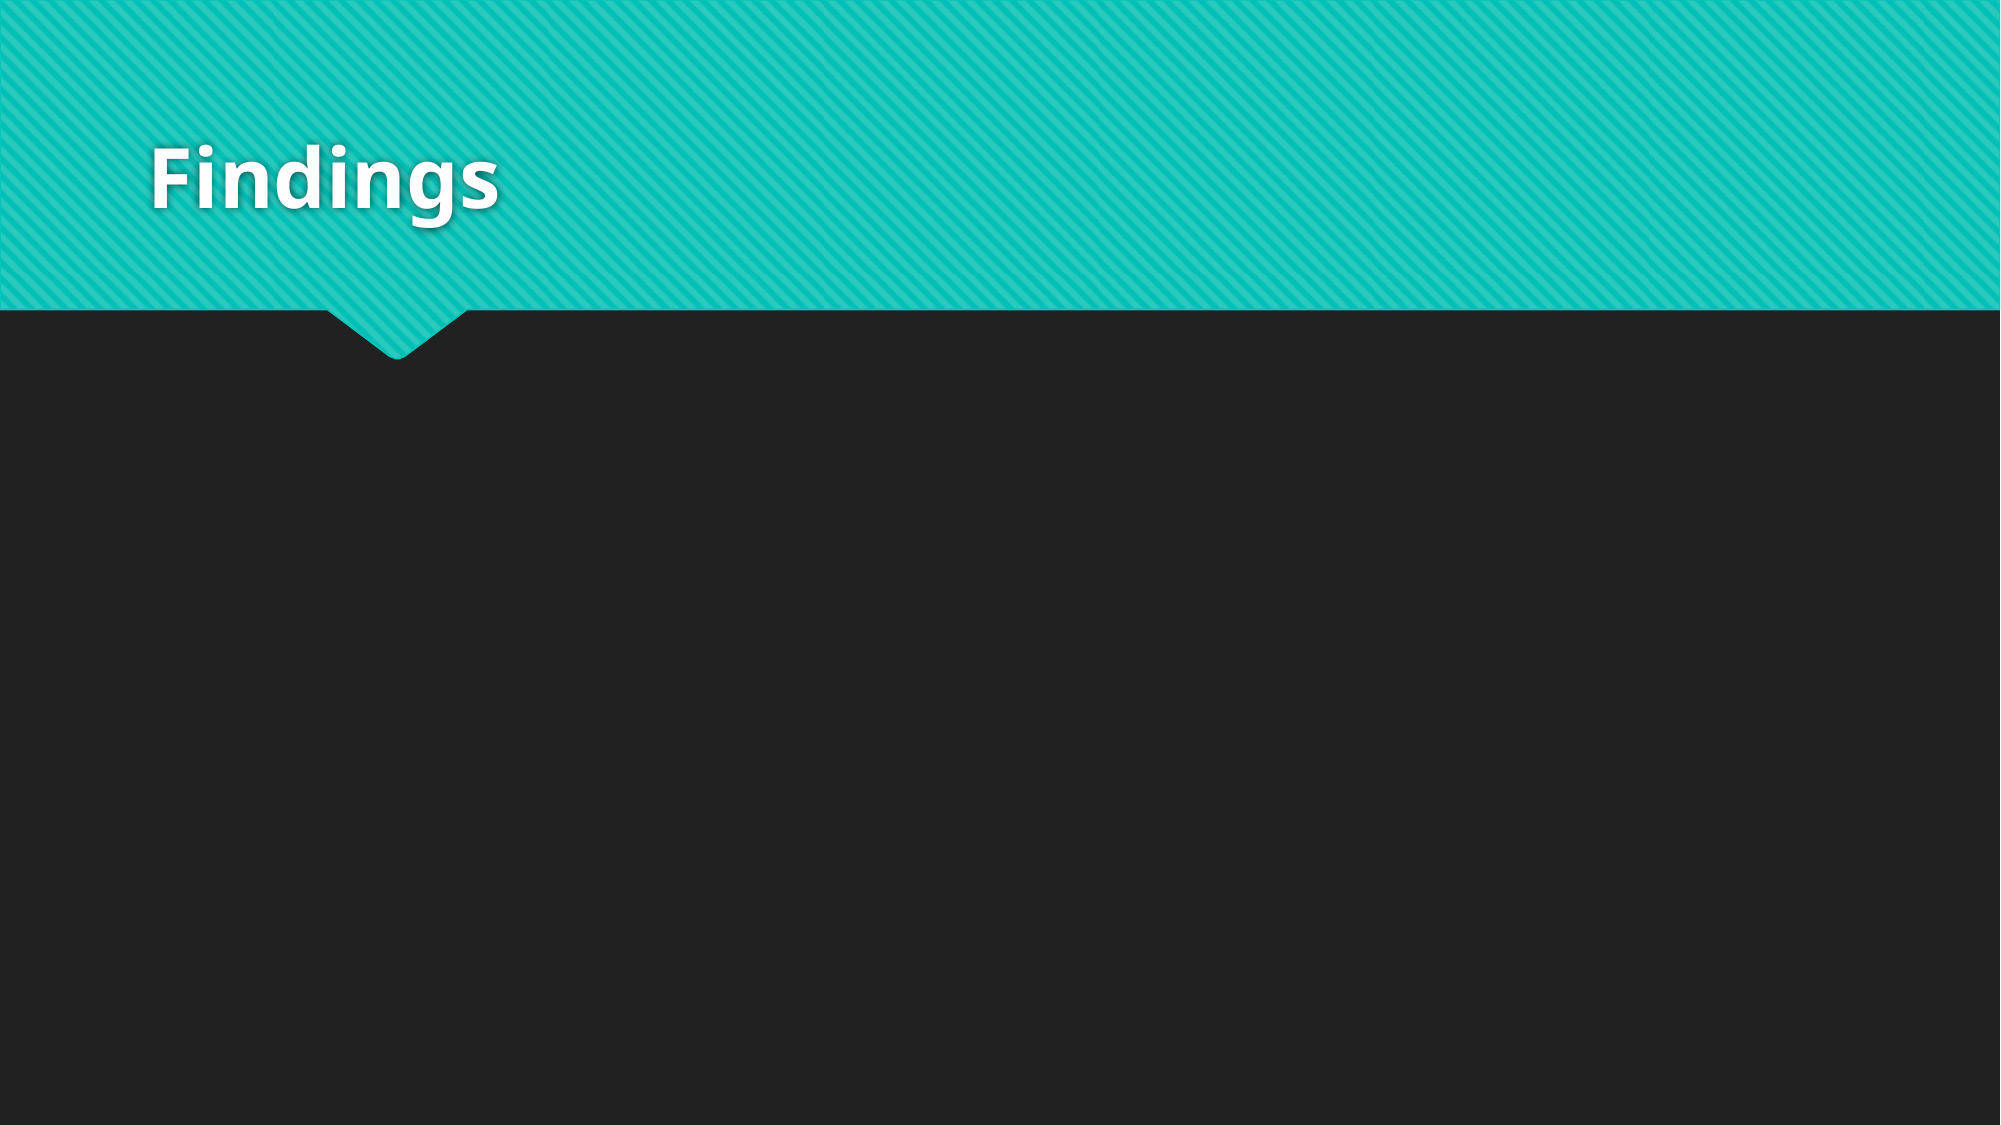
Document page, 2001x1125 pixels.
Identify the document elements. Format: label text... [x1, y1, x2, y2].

title Findings [132, 73, 1868, 233]
